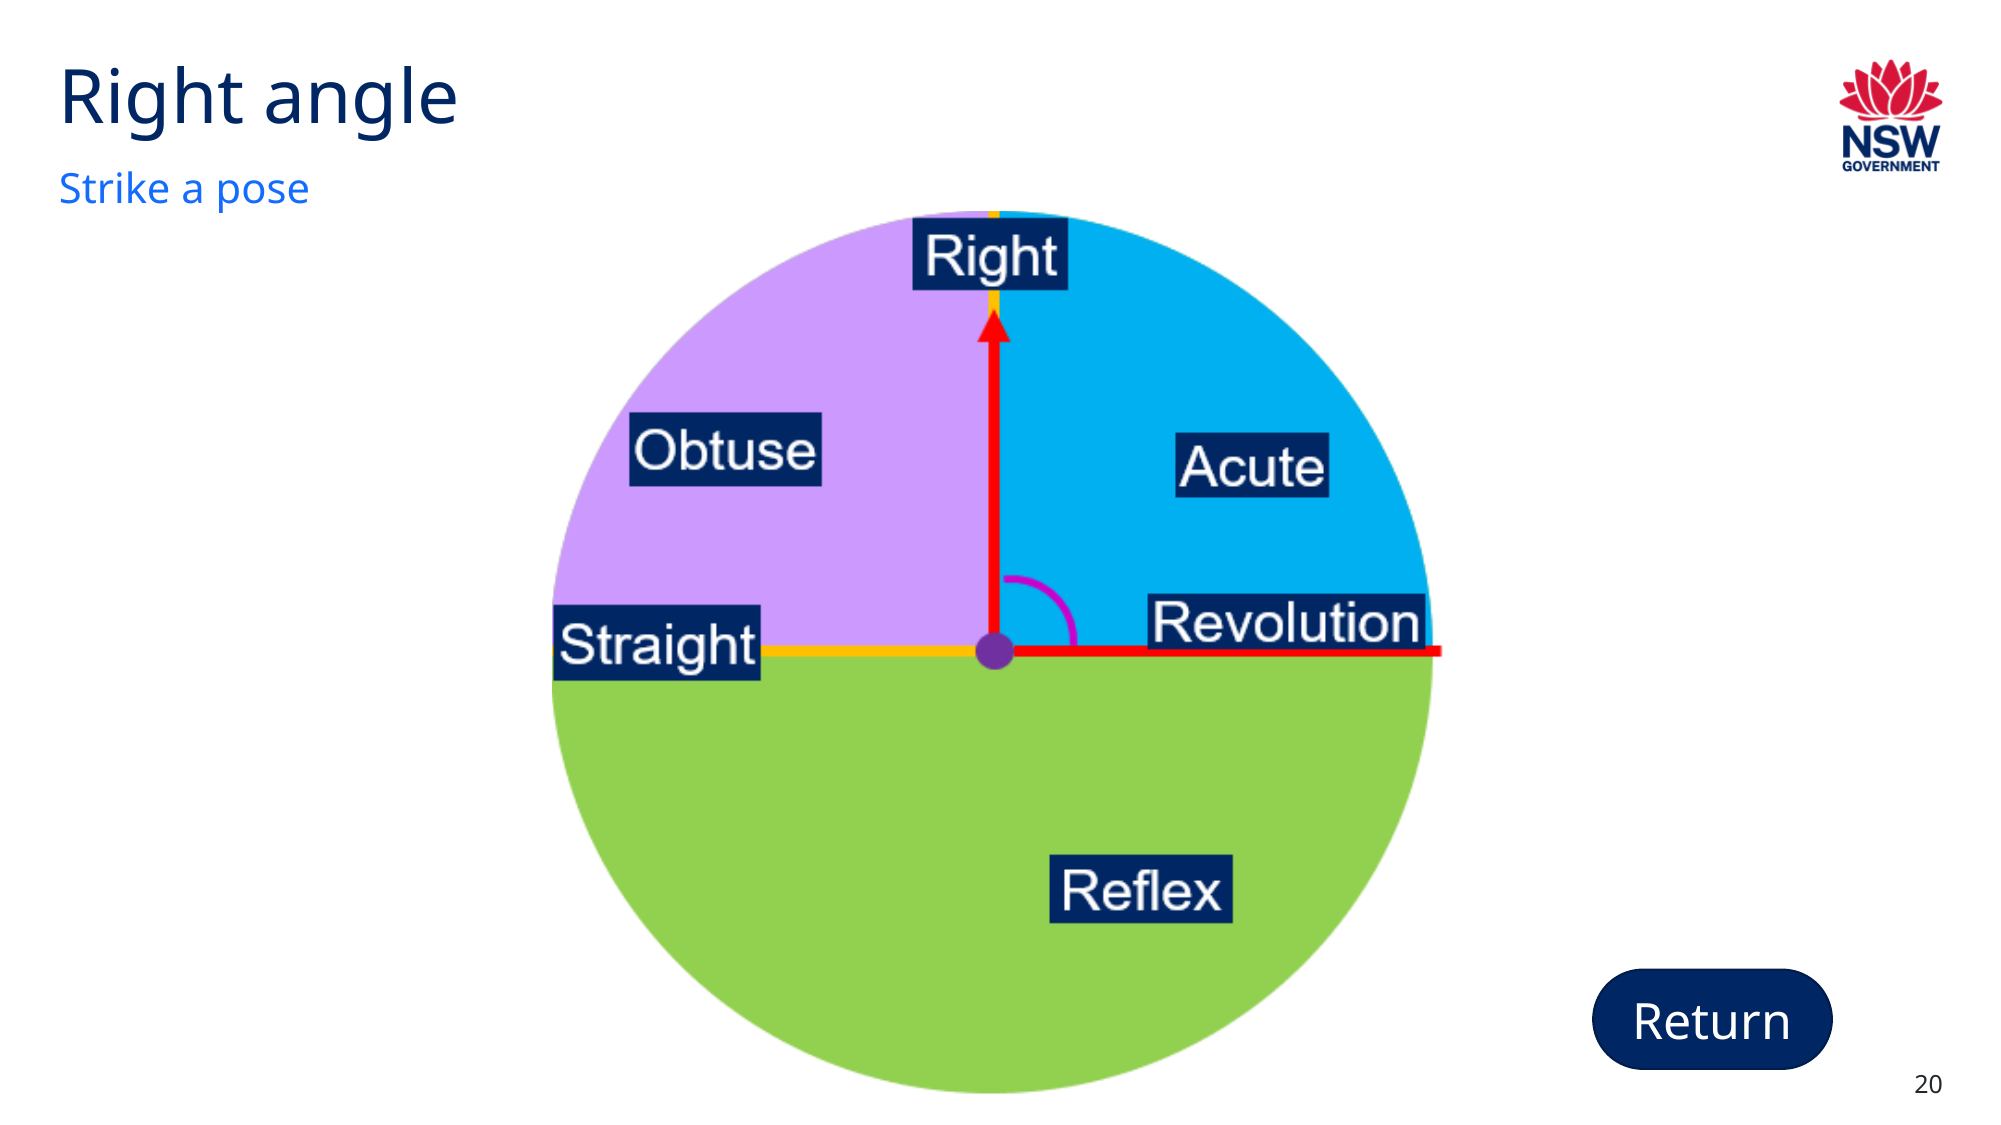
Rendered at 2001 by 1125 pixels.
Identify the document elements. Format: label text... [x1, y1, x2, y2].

title Right angle [59, 59, 1713, 149]
picture [1839, 59, 1943, 172]
picture [552, 211, 1448, 1105]
slide_number 20 [1824, 1068, 1943, 1099]
list Strike a pose [59, 161, 1713, 212]
text_box Return [1592, 968, 1833, 1070]
